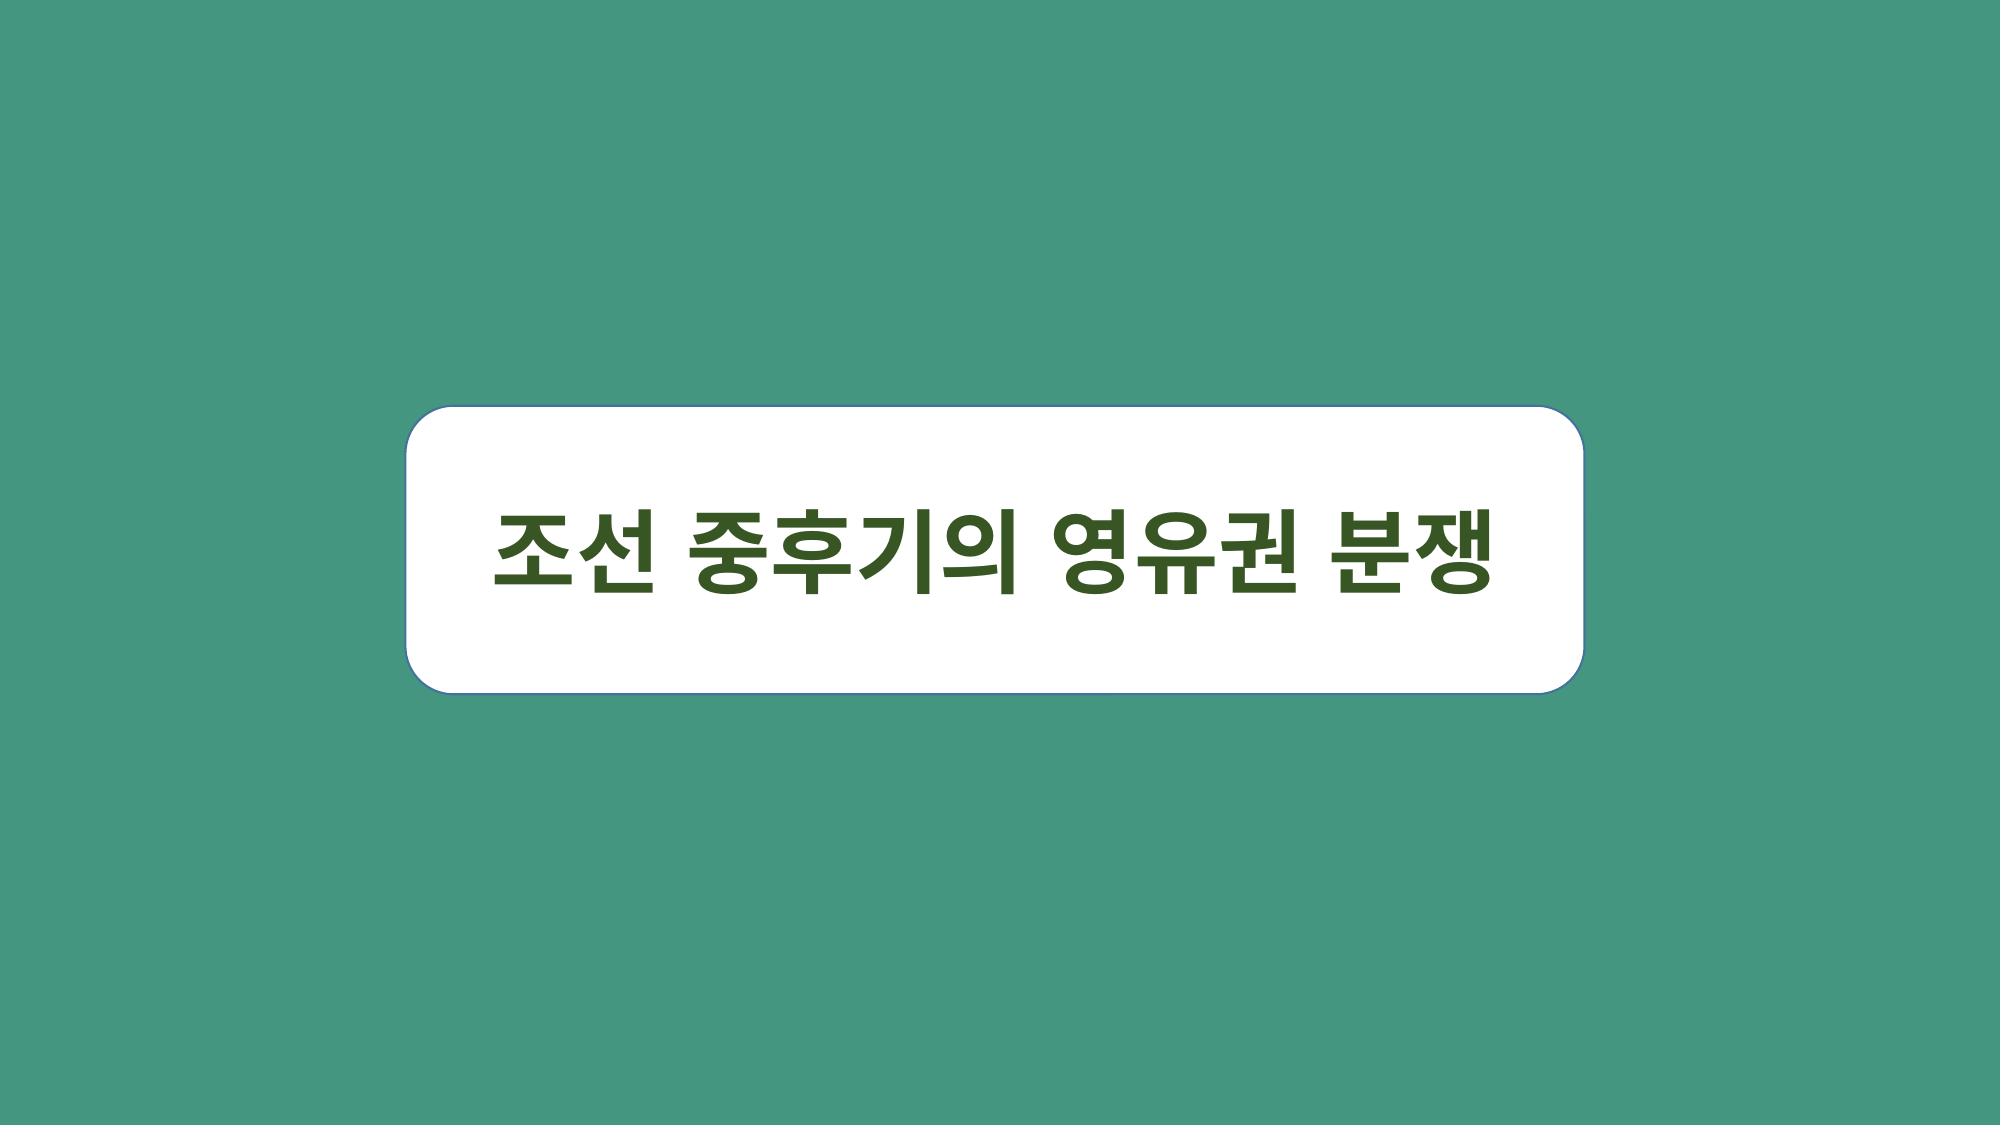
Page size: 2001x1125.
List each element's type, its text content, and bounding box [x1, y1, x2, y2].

text_box 조선 중후기의 영유권 분쟁 [404, 404, 1586, 696]
